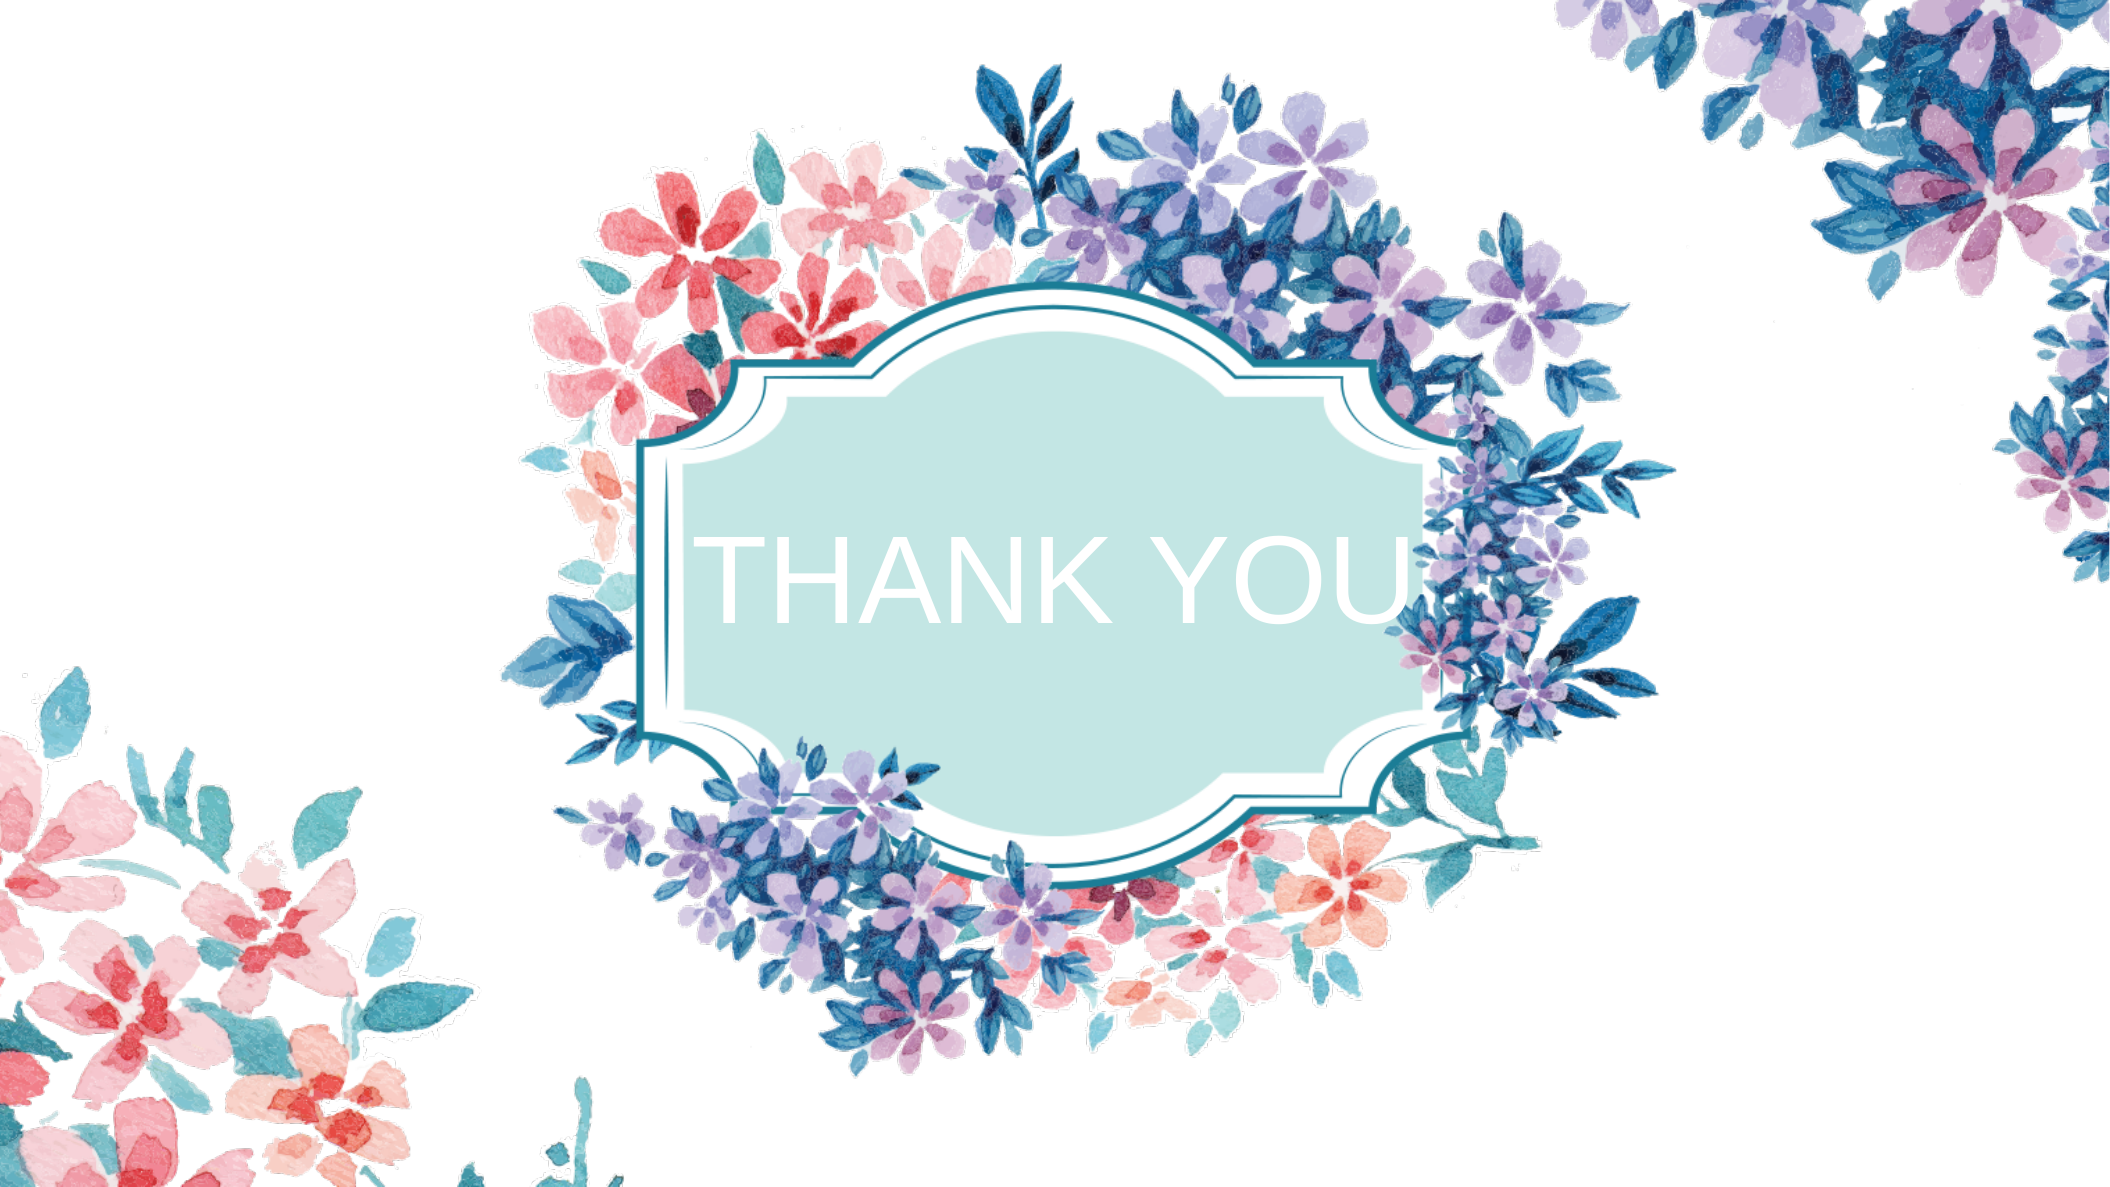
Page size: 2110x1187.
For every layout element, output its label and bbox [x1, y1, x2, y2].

picture [489, 45, 1687, 1081]
text_box [0, 0, 2110, 1187]
